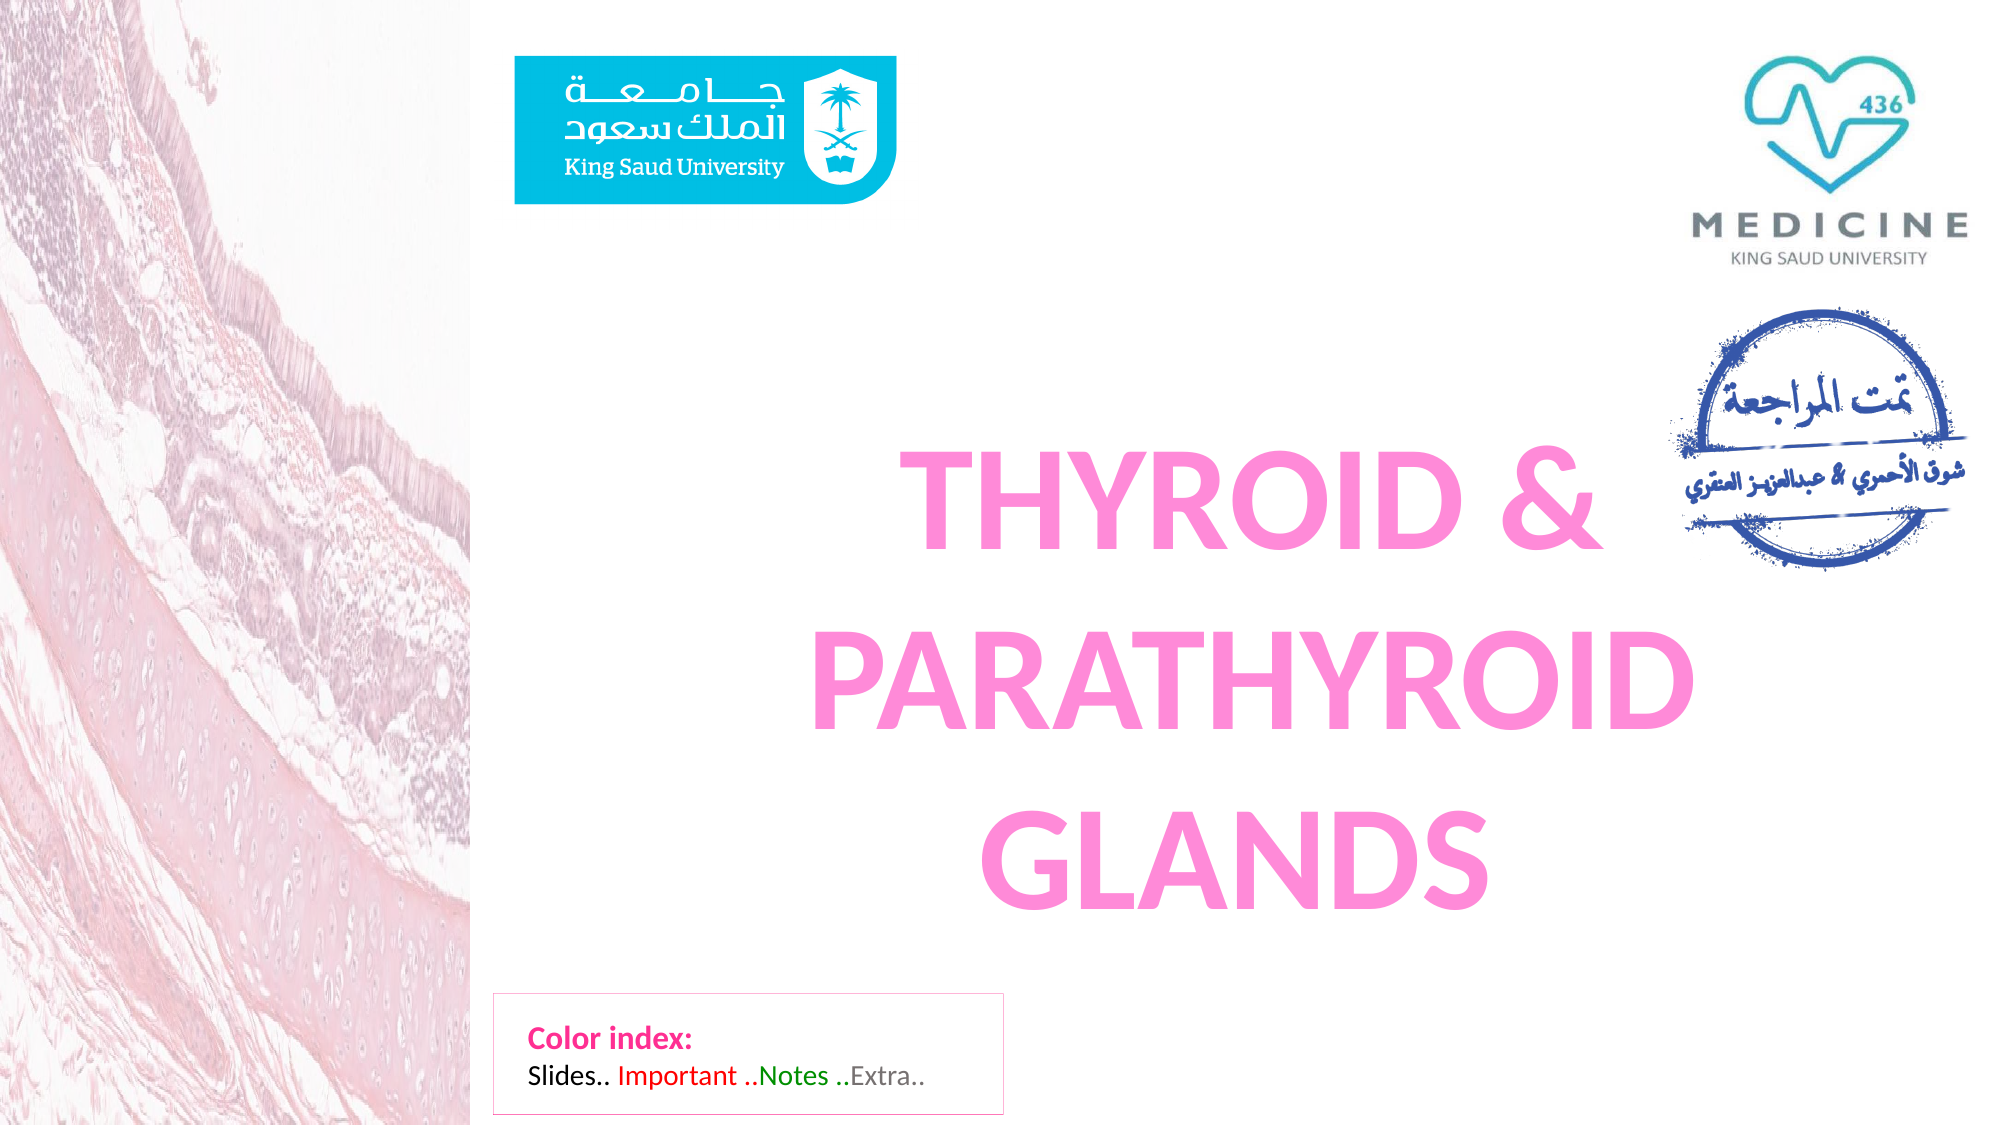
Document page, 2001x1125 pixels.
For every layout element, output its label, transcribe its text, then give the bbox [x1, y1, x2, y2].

picture [0, 0, 470, 1125]
picture [494, 49, 919, 230]
text_box THYROID & PARATHYROID GLANDS [673, 391, 1832, 947]
picture [1662, 9, 2000, 589]
text_box [492, 992, 1004, 1116]
text_box Color index: Slides.. Important ..Notes ..Extra.. [513, 1008, 984, 1099]
